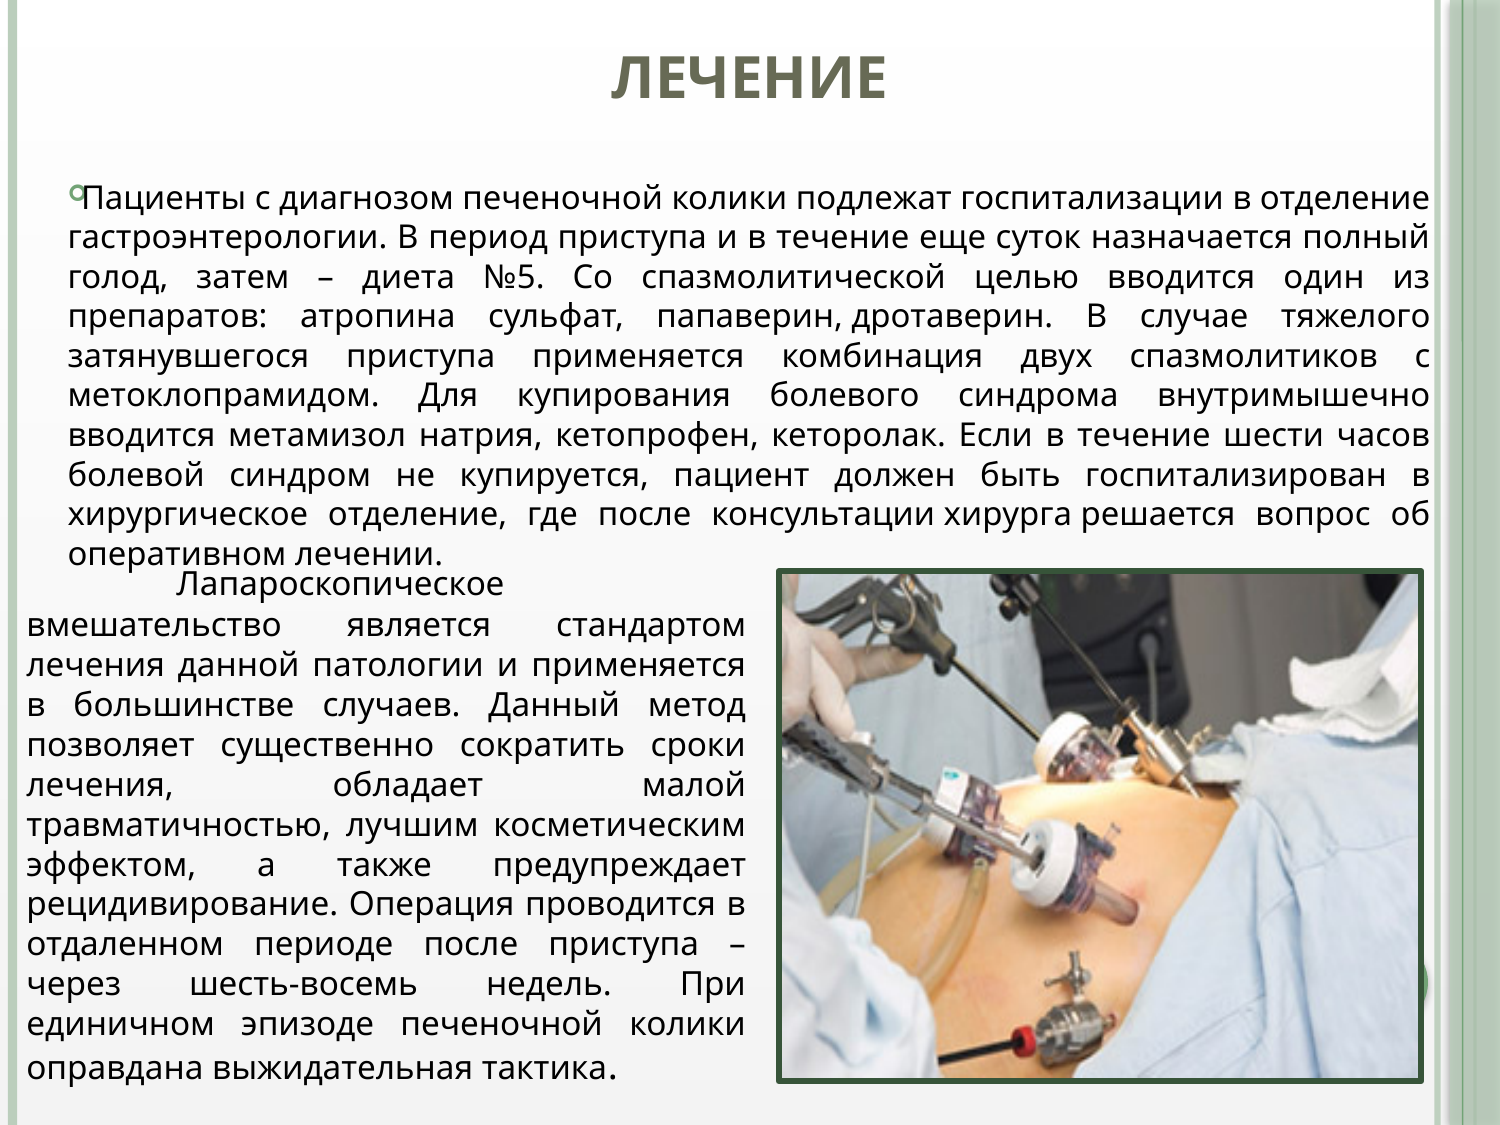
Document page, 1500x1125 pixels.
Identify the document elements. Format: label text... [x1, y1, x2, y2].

text_box Лапароскопическое вмешательство является стандартом лечения данной патологии и применяется в большинстве случаев. Данный метод позволяет существенно сократить сроки лечения, обладает малой травматичностью, лучшим косметическим эффектом, а также предупреждает рецидивирование. Операция проводится в отдаленном периоде после приступа – через шесть-восемь недель. При единичном эпизоде печеночной колики оправдана выжидательная тактика. [11, 550, 762, 1095]
title Лечение [137, 0, 1363, 118]
picture [781, 573, 1419, 1079]
list Пациенты с диагнозом печеночной колики подлежат госпитализации в отделение гастроэнтерологии. В период приступа и в течение еще суток назначается полный голод, затем – диета №5. Со спазмолитической целью вводится один из препаратов: атропина сульфат, папаверин, дротаверин. В случае тяжелого затянувшегося приступа применяется комбинация двух спазмолитиков с метоклопрамидом. Для купирования болевого синдрома внутримышечно вводится метамизол натрия, кетопрофен, кеторолак. Если в течение шести часов болевой синдром не купируется, пациент должен быть госпитализирован в хирургическое отделение, где после консультации хирурга решается вопрос об оперативном лечении. [52, 168, 1448, 586]
